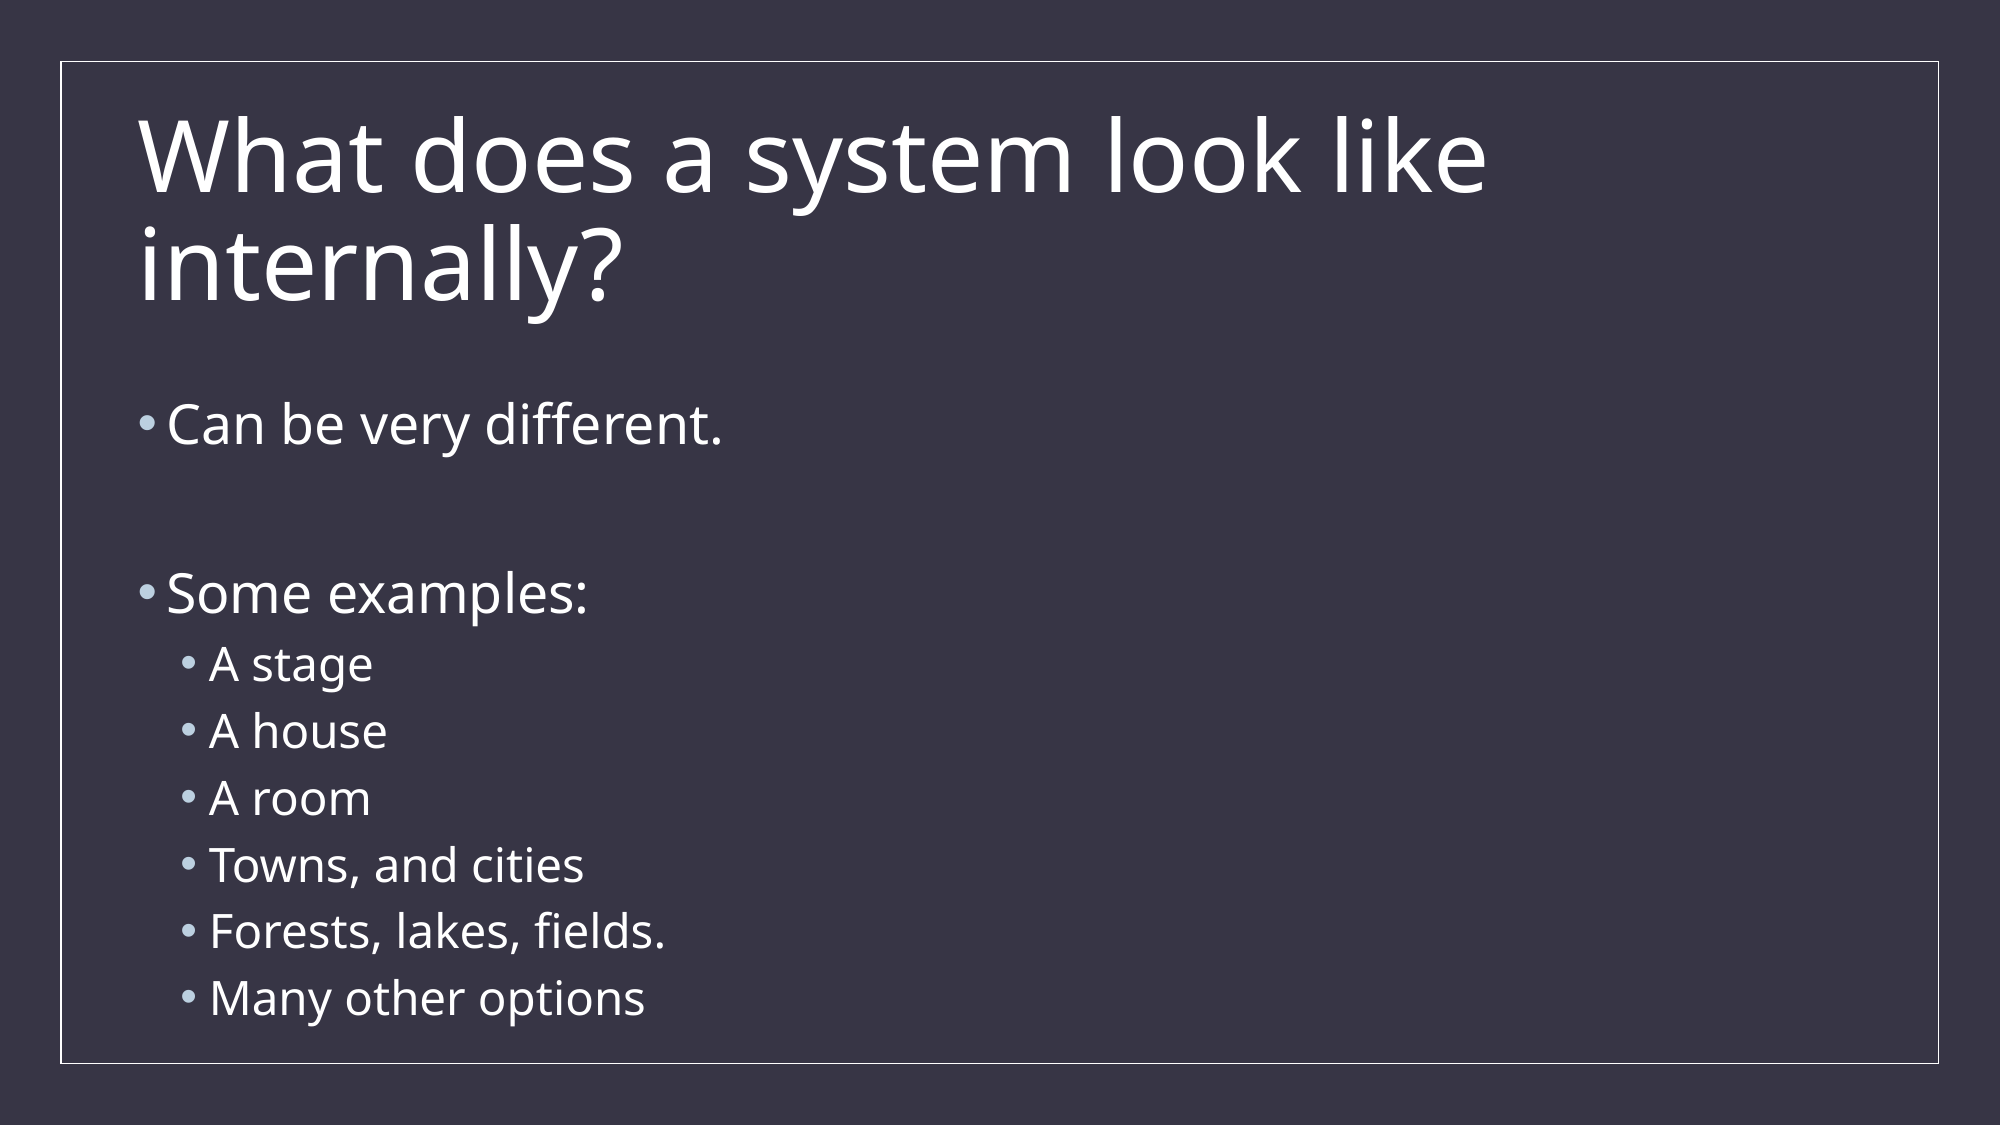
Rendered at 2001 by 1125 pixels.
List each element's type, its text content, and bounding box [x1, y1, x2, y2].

title What does a system look like internally? [122, 91, 1878, 338]
list Can be very different. Some examples: A stage A house A room Towns, and cities Forests, lakes, fields. Many other options [122, 382, 1878, 1034]
